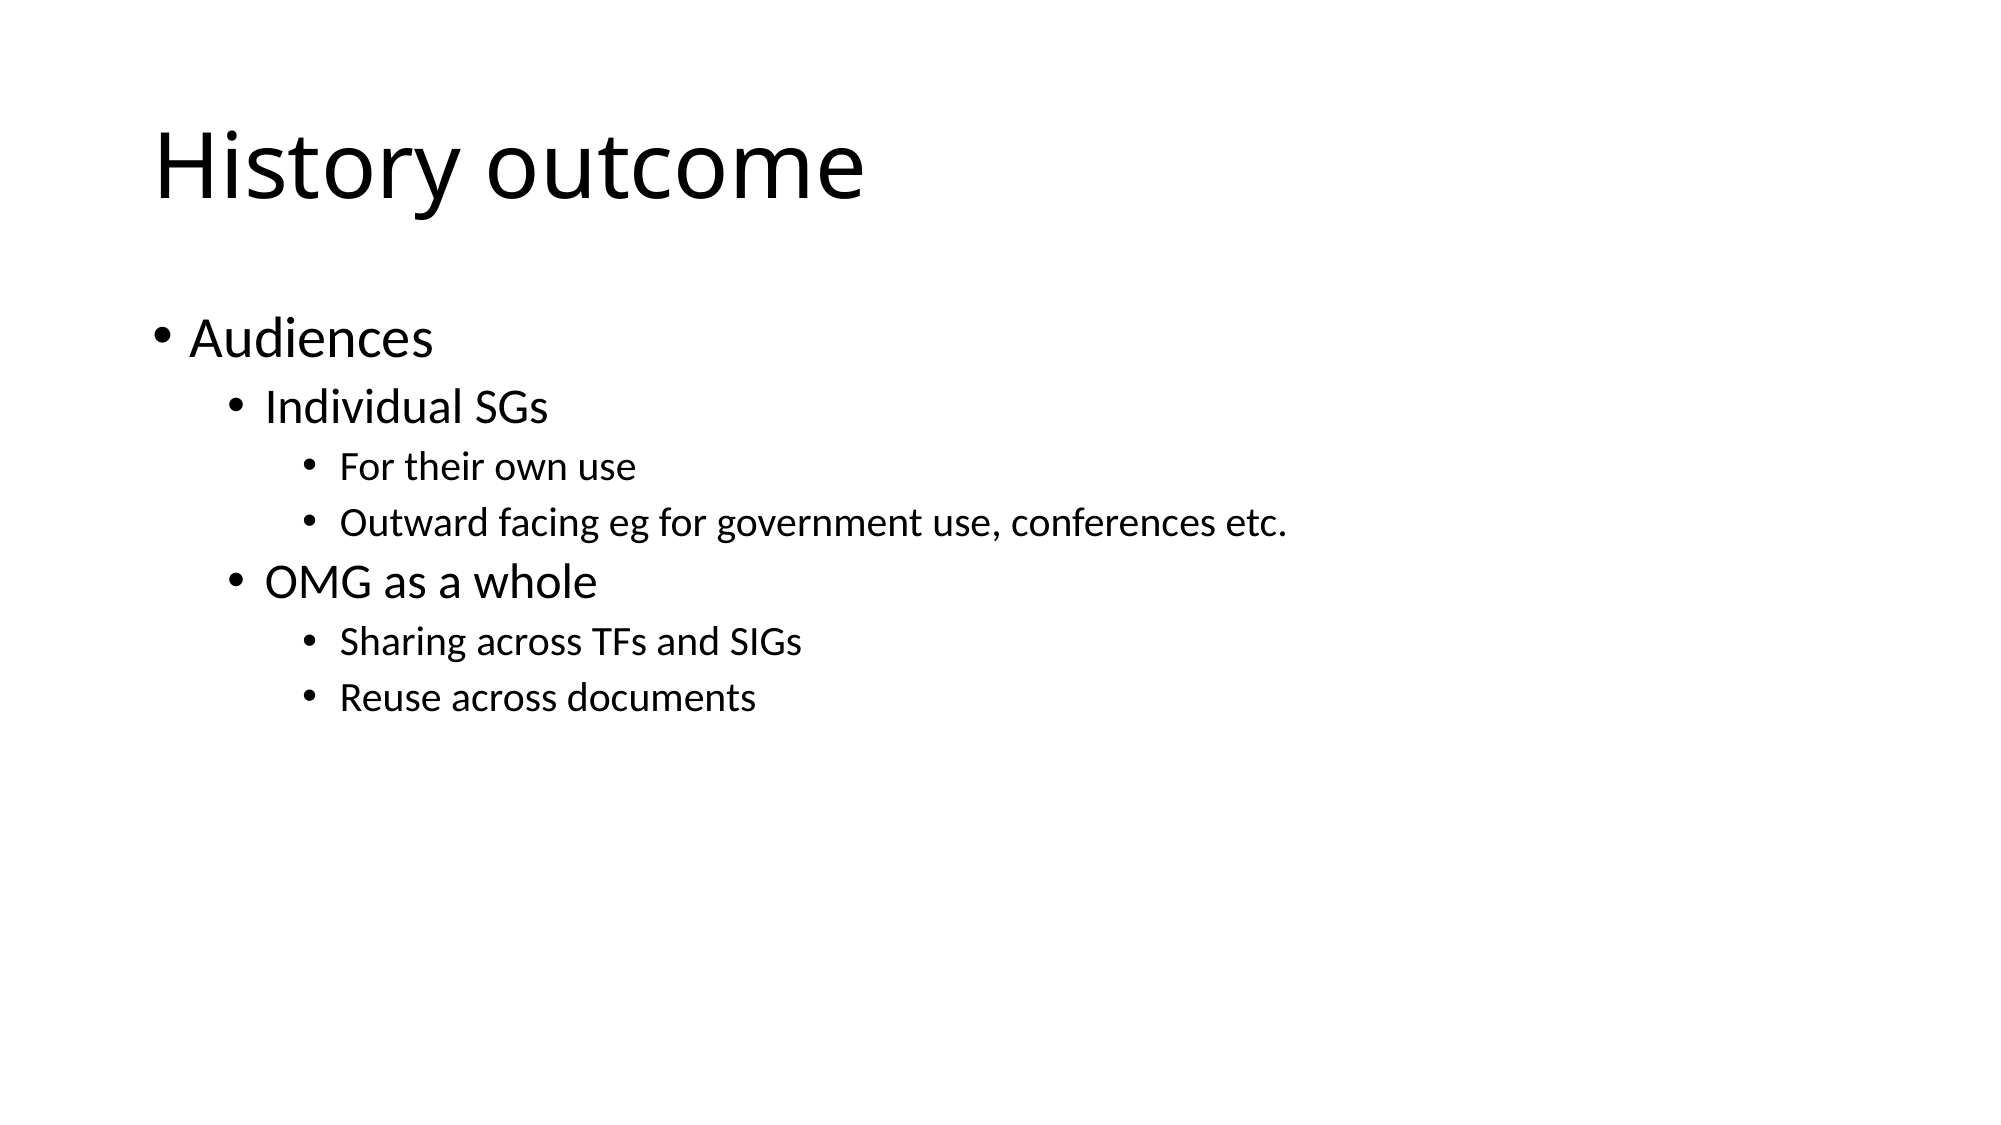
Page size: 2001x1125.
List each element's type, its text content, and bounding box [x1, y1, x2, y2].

list Audiences Individual SGs For their own use Outward facing eg for government use, conferences etc. OMG as a whole Sharing across TFs and SIGs Reuse across documents [137, 299, 1863, 1014]
title History outcome [137, 59, 1863, 278]
